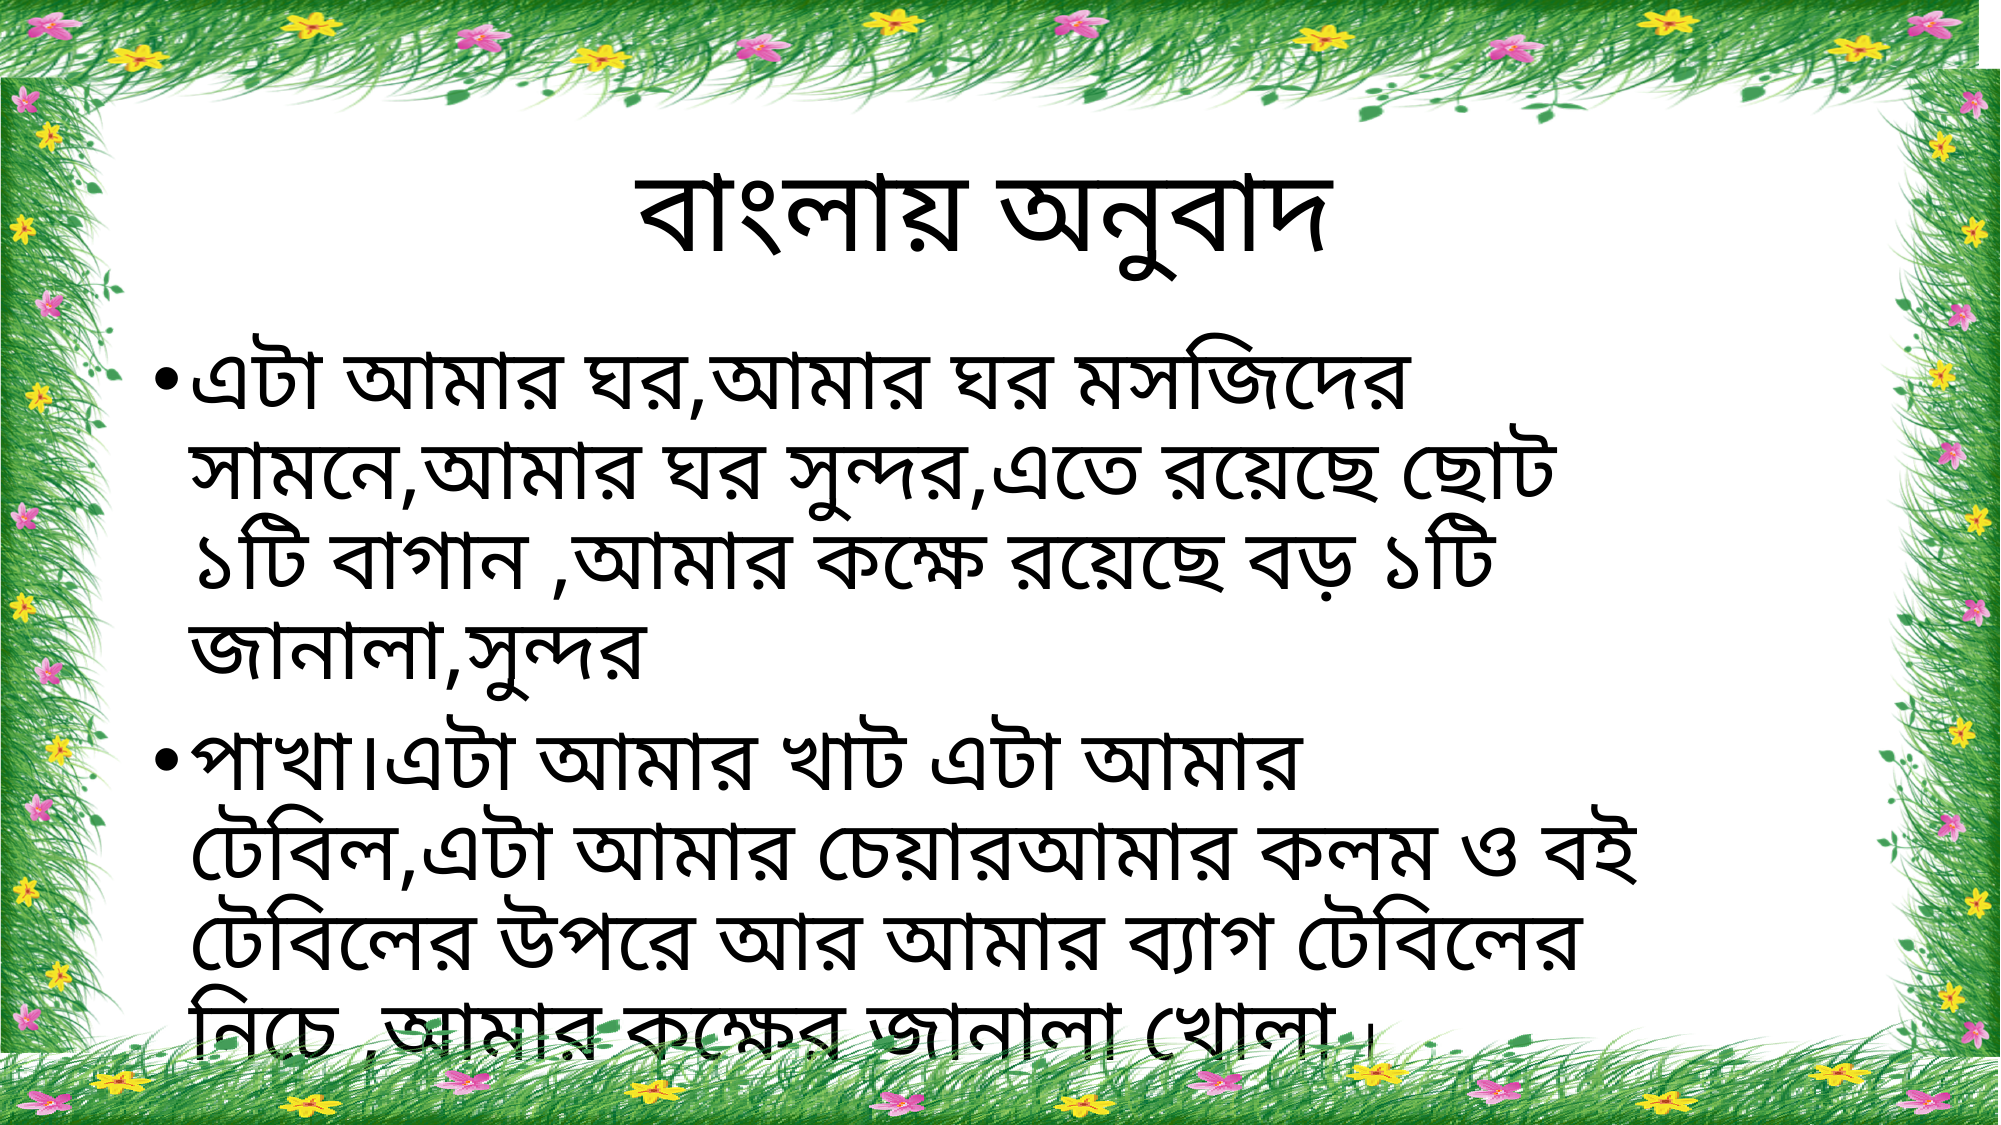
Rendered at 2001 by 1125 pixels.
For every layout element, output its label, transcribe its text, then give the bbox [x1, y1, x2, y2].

list এটা আমার ঘর,আমার ঘর মসজিদের সামনে,আমার ঘর সুন্দর,এতে রয়েছে ছোট ১টি বাগান ,আমার কক্ষে রয়েছে বড় ১টি জানালা,সুন্দর পাখা।এটা আমার খাট এটা আমার টেবিল,এটা আমার চেয়ারআমার কলম ও বই টেবিলের উপরে আর আমার ব্যাগ টেবিলের নিচে ,আমার কক্ষের জানালা খোলা । [196, 330, 1657, 954]
title বাংলায় অনুবাদ [196, 196, 1804, 284]
picture [0, 0, 2000, 1125]
